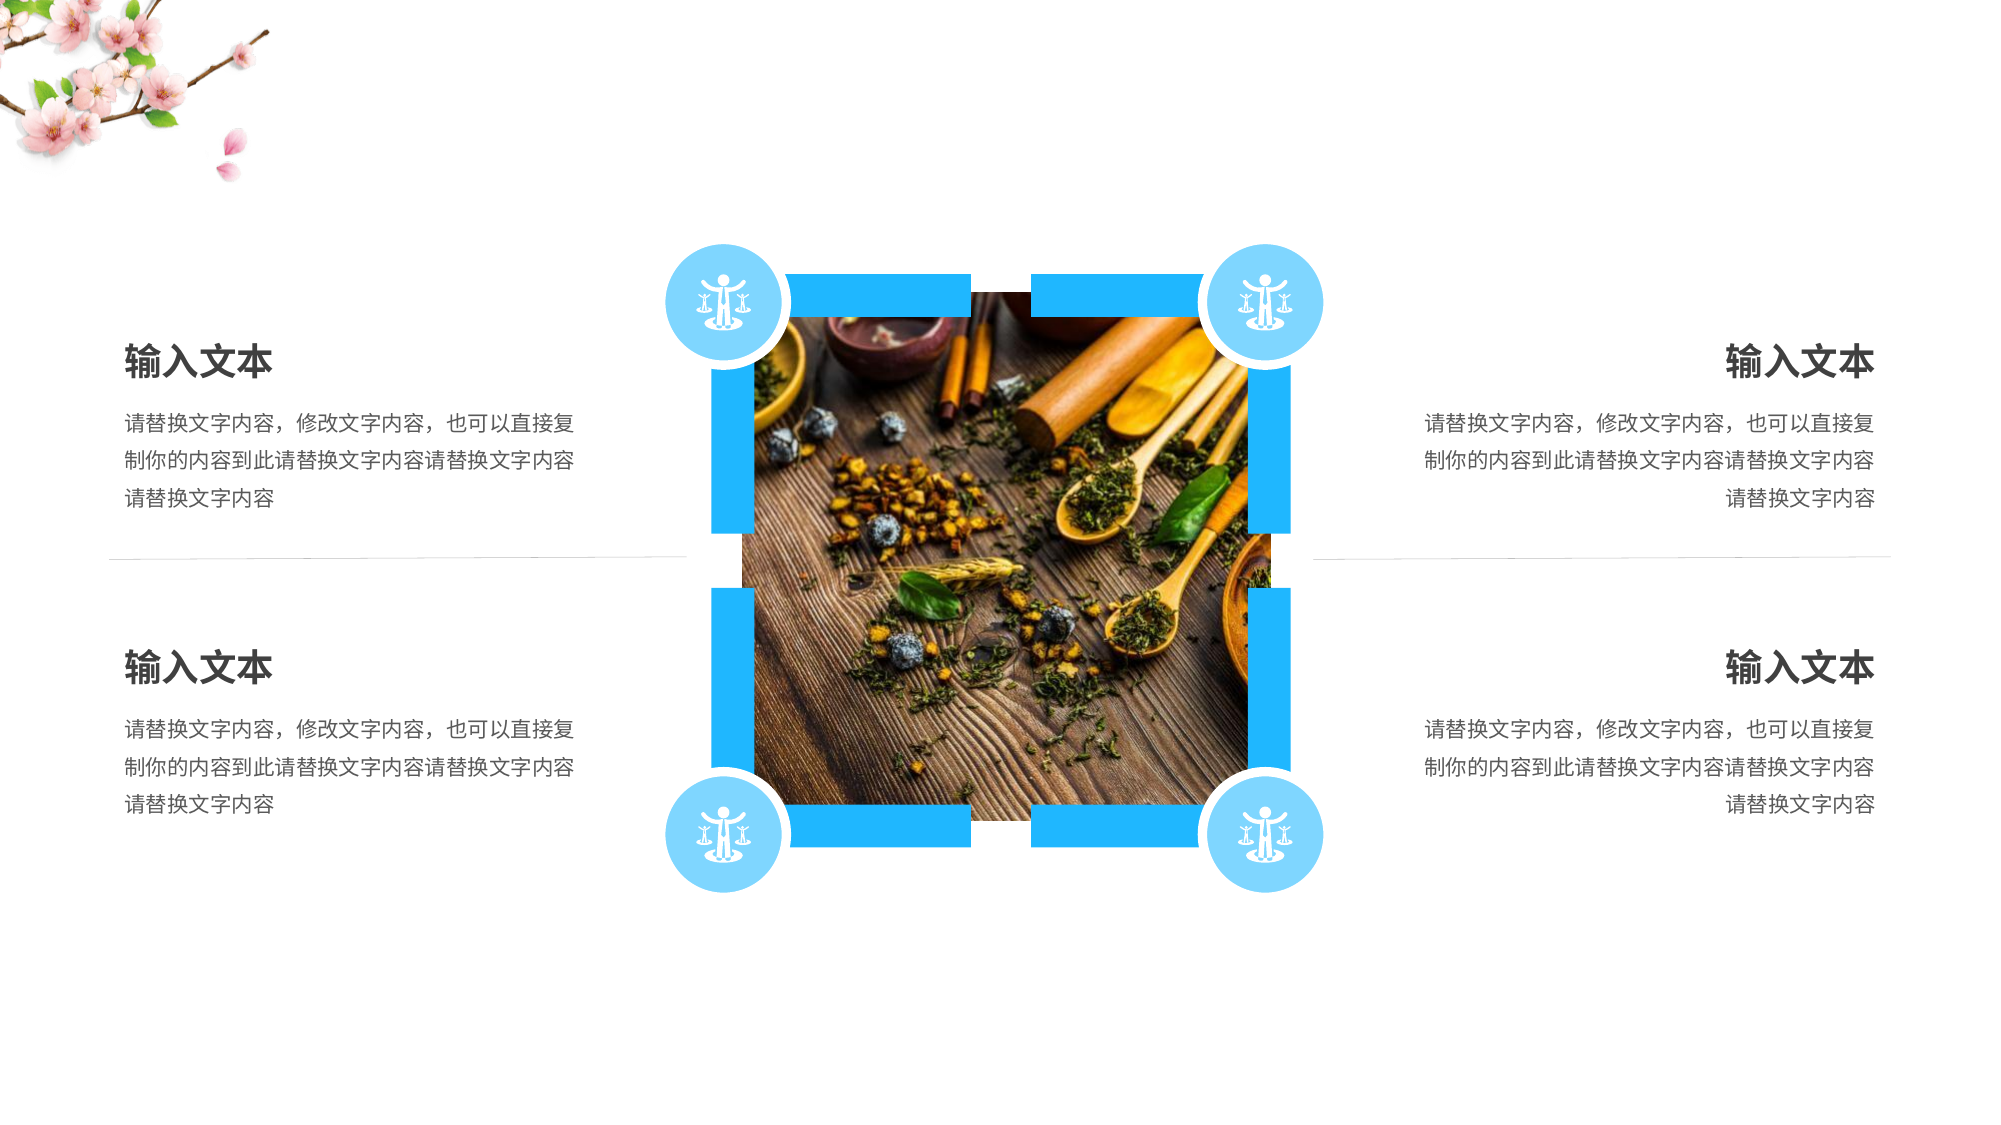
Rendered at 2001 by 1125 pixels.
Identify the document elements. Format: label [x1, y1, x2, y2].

text_box [109, 239, 1891, 898]
picture [0, 0, 327, 197]
